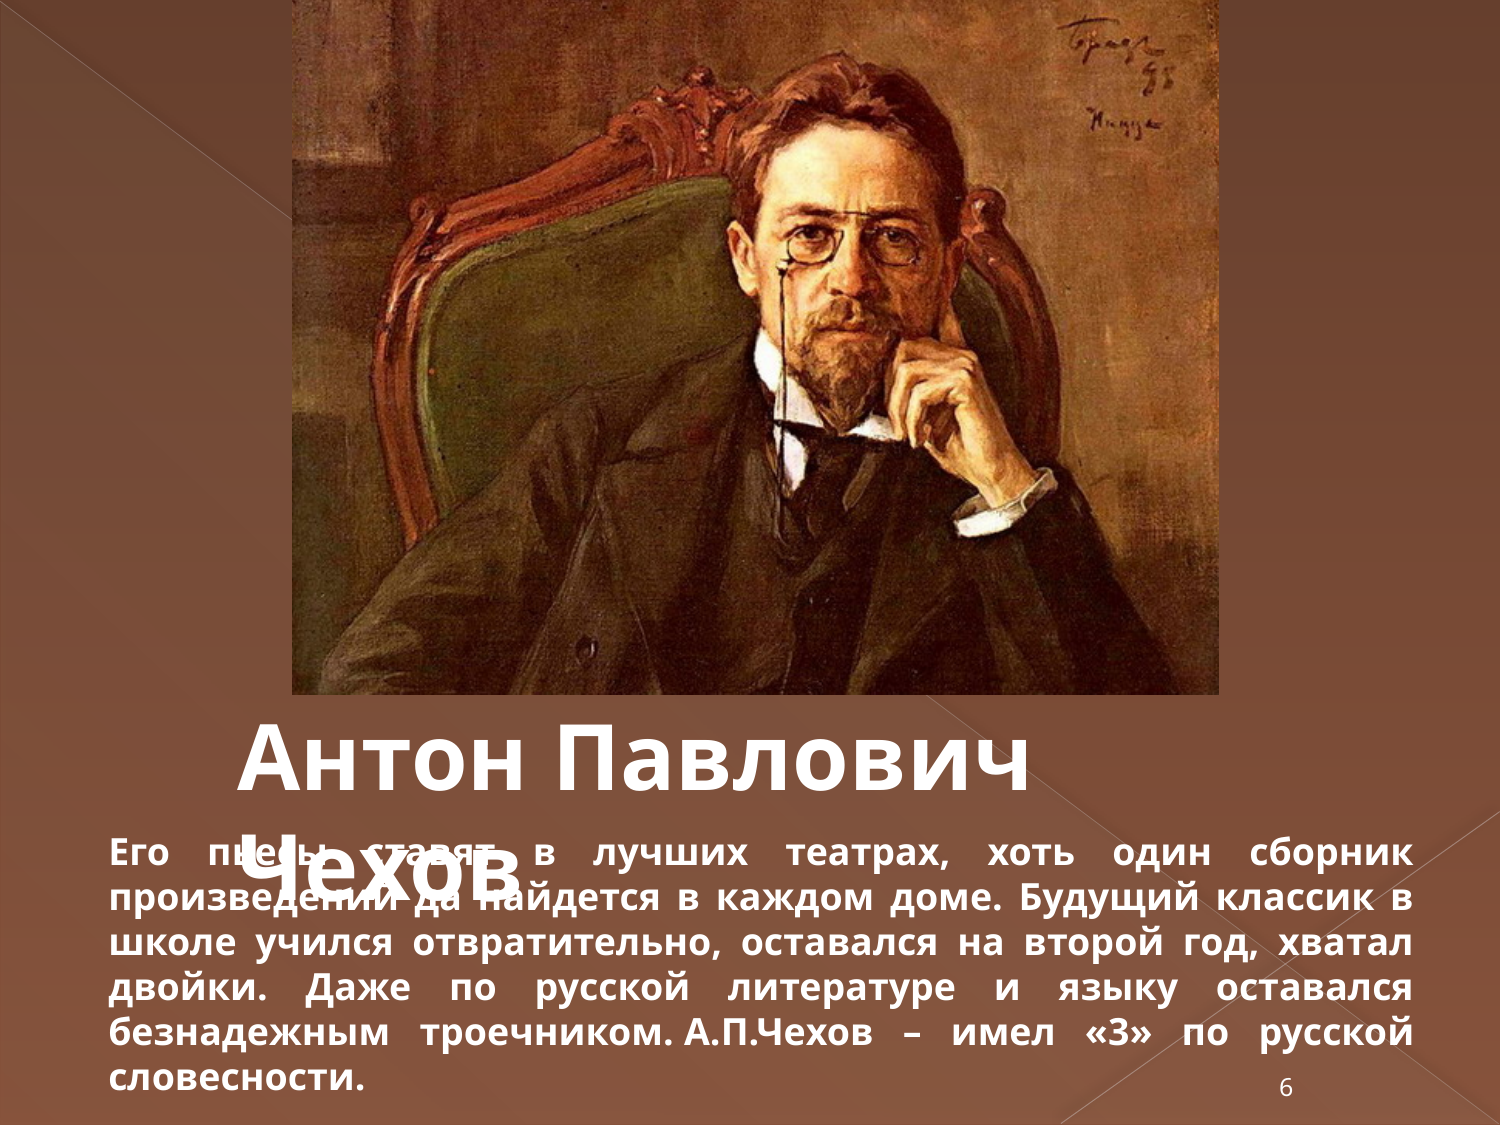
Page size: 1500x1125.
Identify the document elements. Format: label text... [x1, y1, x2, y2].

text_box Антон Павлович Чехов [222, 691, 1325, 820]
text_box Его пьесы ставят в лучших театрах, хоть один сборник произведений да найдется в каждом доме. Будущий классик в школе учился отвратительно, оставался на второй год, хватал двойки. Даже по русской литературе и языку оставался безнадежным троечником. А.П.Чехов – имел «3» по русской словесности. [93, 820, 1430, 1105]
picture [292, 0, 1219, 695]
slide_number 6 [1245, 1063, 1328, 1113]
